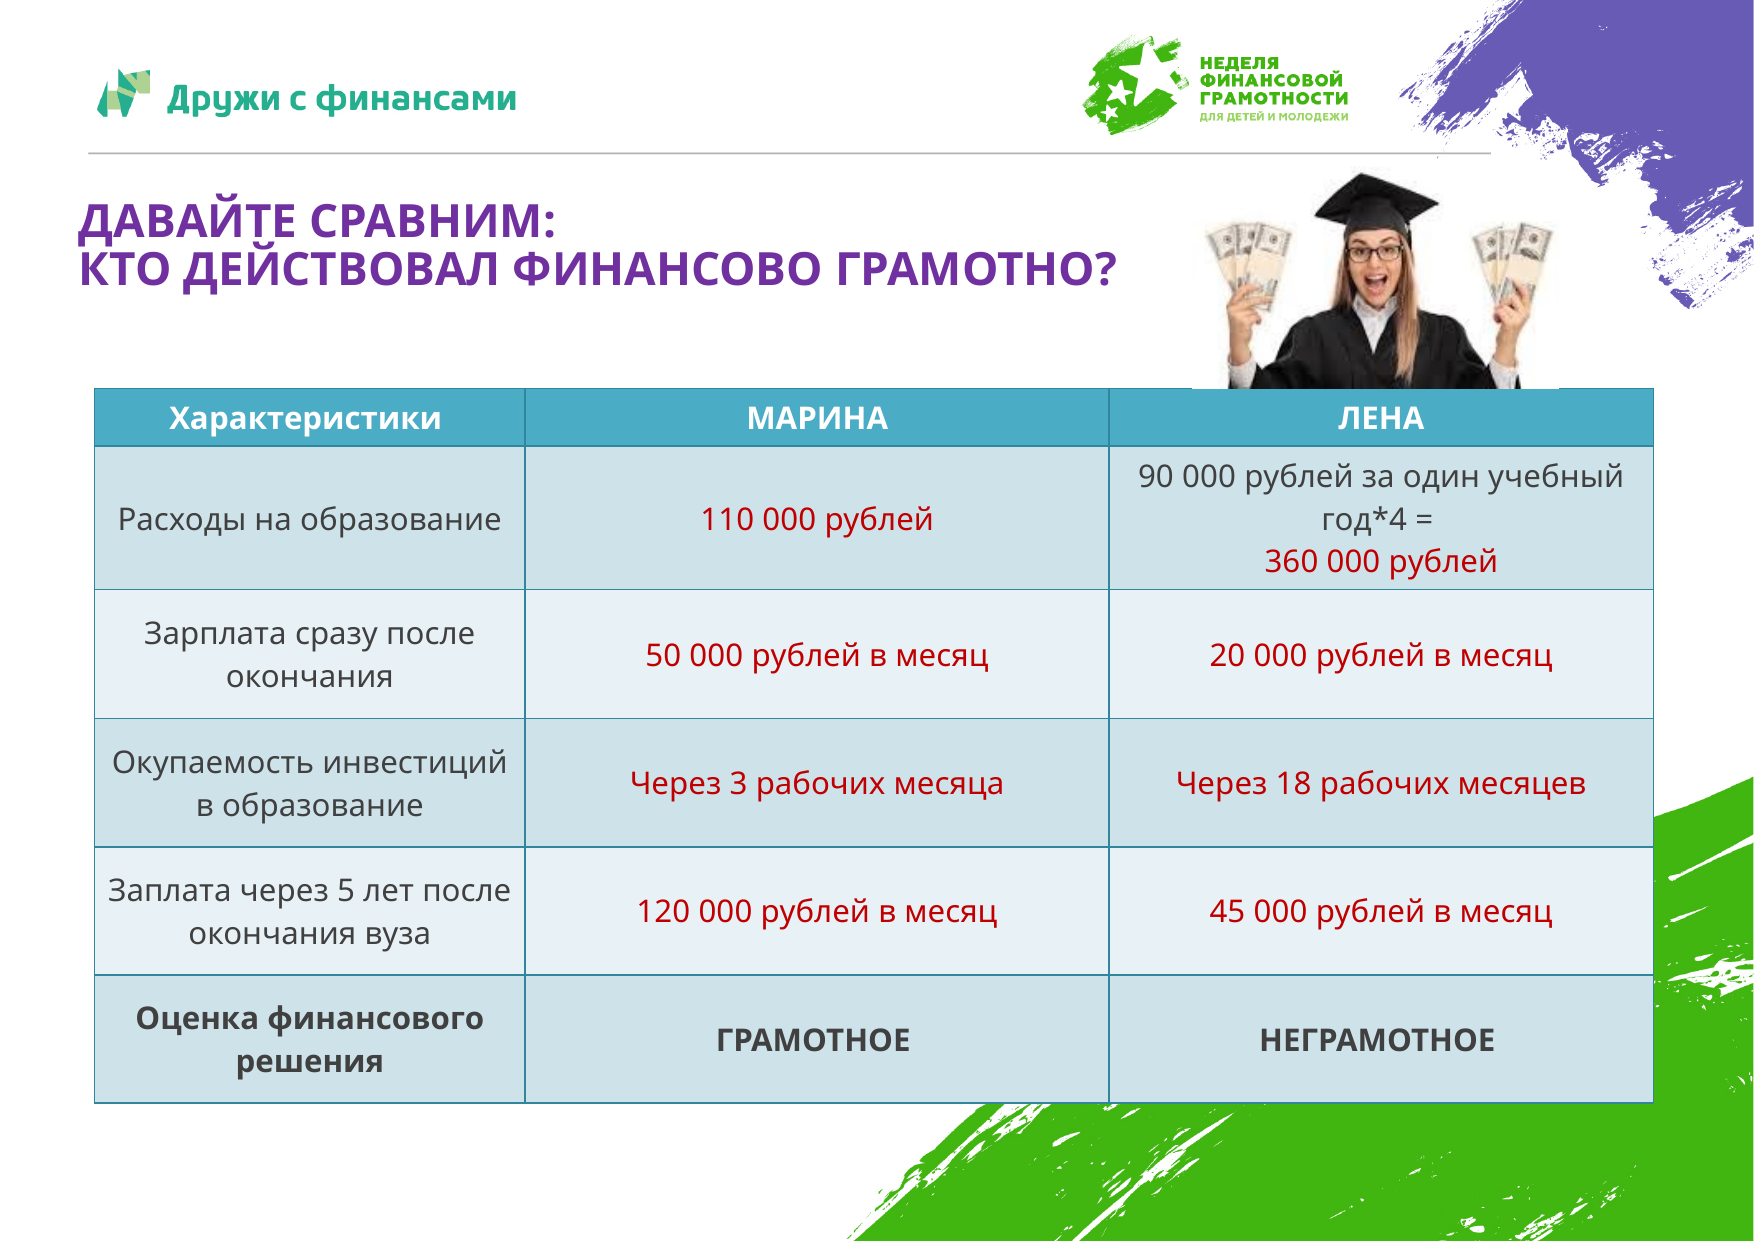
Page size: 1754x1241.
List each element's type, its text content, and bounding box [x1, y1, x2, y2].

table_cell Через 3 рабочих месяца [526, 719, 1108, 846]
table_cell ГРАМОТНОЕ [526, 976, 1108, 1102]
table_cell Расходы на образование [95, 447, 524, 589]
table_header Характеристики [95, 389, 524, 445]
text_box ДАВАЙТЕ СРАВНИМ: КТО ДЕЙСТВОВАЛ ФИНАНСОВО ГРАМОТНО? [70, 183, 1187, 346]
picture [6, 0, 1754, 1241]
table_cell Через 18 рабочих месяцев [1110, 719, 1653, 846]
table_cell 120 000 рублей в месяц [526, 848, 1108, 974]
table_header МАРИНА [526, 389, 1108, 445]
table_cell 90 000 рублей за один учебный год*4 = 360 000 рублей [1110, 447, 1653, 589]
table_cell 20 000 рублей в месяц [1110, 590, 1653, 718]
table_cell 45 000 рублей в месяц [1110, 848, 1653, 974]
table_cell Заплата через 5 лет после окончания вуза [95, 848, 524, 974]
table_cell Окупаемость инвестиций в образование [95, 719, 524, 846]
text_box ДАВАЙТЕ СРАВНИМ: КТО ДЕЙСТВОВАЛ ФИНАНСОВО ГРАМОТНО? [1565, 183, 1728, 346]
table_cell 50 000 рублей в месяц [526, 590, 1108, 718]
table_cell НЕГРАМОТНОЕ [1110, 976, 1653, 1102]
table_cell Зарплата сразу после окончания [95, 590, 524, 718]
table_header ЛЕНА [1110, 389, 1653, 445]
table_cell 110 000 рублей [526, 447, 1108, 589]
table_cell Оценка финансового решения [95, 976, 524, 1102]
